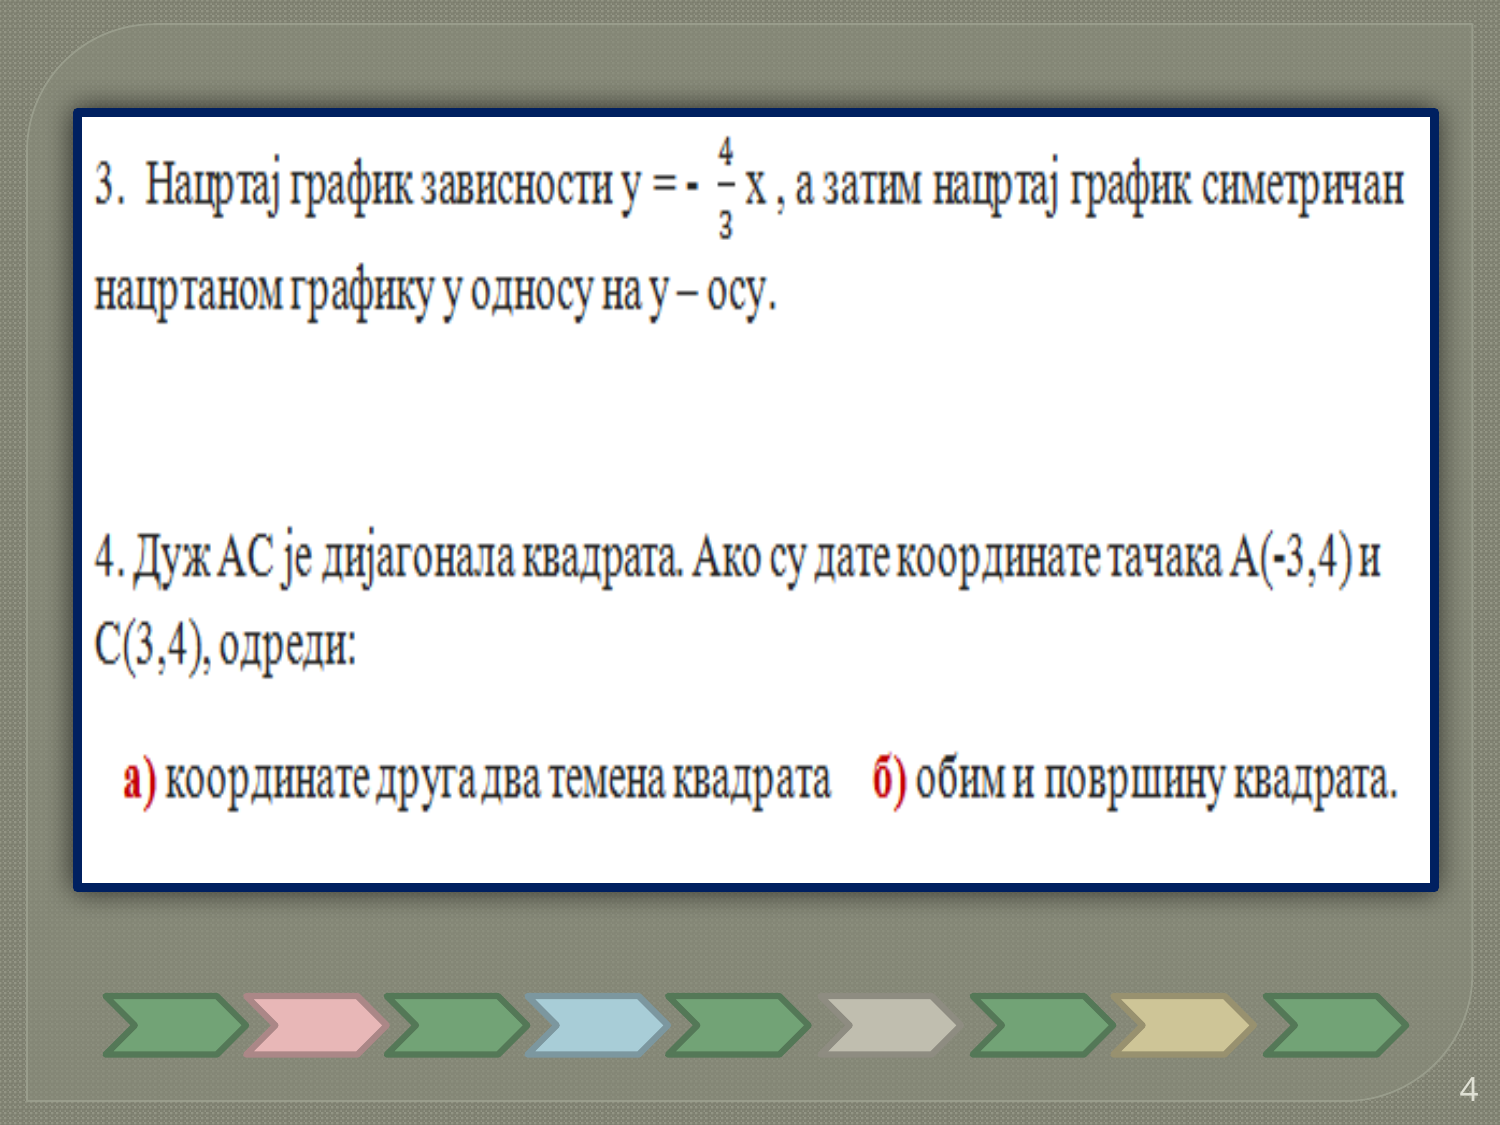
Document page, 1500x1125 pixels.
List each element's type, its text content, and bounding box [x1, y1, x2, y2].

text_box [243, 992, 390, 1058]
text_box [969, 992, 1117, 1058]
slide_number 4 [1417, 1068, 1494, 1114]
text_box [1262, 992, 1410, 1058]
text_box [665, 992, 812, 1058]
text_box [383, 992, 531, 1058]
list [81, 116, 1430, 884]
text_box [1110, 992, 1258, 1058]
text_box [102, 992, 250, 1058]
text_box [817, 992, 965, 1058]
text_box [524, 992, 672, 1058]
